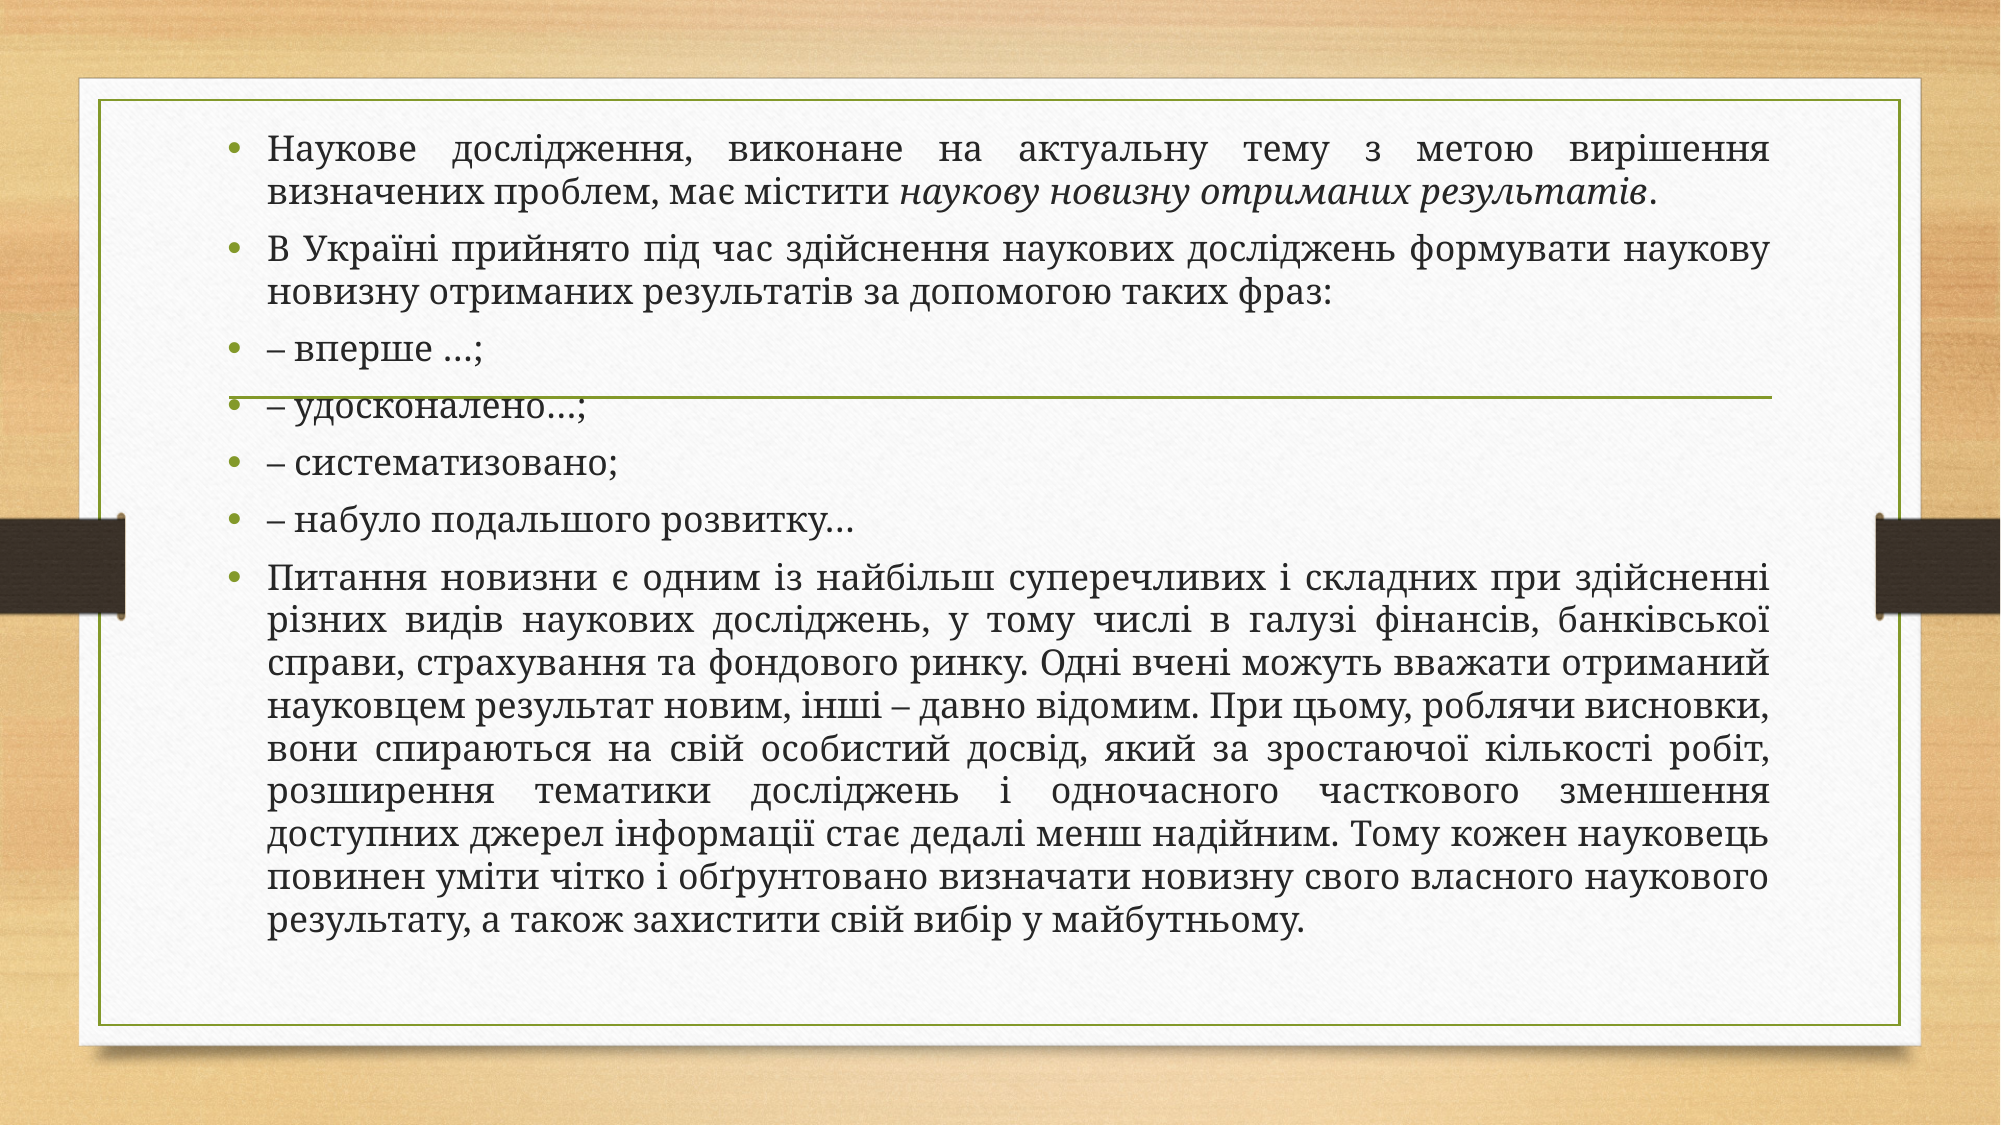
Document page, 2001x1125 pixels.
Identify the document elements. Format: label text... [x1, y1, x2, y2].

list Наукове дослідження, виконане на актуальну тему з метою вирішення визначених проблем, має містити наукову новизну отриманих результатів. В Україні прийнято під час здійснення наукових досліджень формувати наукову новизну отриманих результатів за допомогою таких фраз: – вперше …; – удосконалено…; – систематизовано; – набуло подальшого розвитку… Питання новизни є одним із найбільш суперечливих і складних при здійсненні різних видів наукових досліджень, у тому числі в галузі фінансів, банківської справи, страхування та фондового ринку. Одні вчені можуть вважати отриманий науковцем результат новим, інші – давно відомим. При цьому, роблячи висновки, вони спираються на свій особистий досвід, який за зростаючої кількості робіт, розширення тематики досліджень і одночасного часткового зменшення доступних джерел інформації стає дедалі менш надійним. Тому кожен науковець повинен уміти чітко і обґрунтовано визначати новизну свого власного наукового результату, а також захистити свій вибір у майбутньому. [212, 118, 1788, 987]
picture [0, 0, 2001, 1125]
